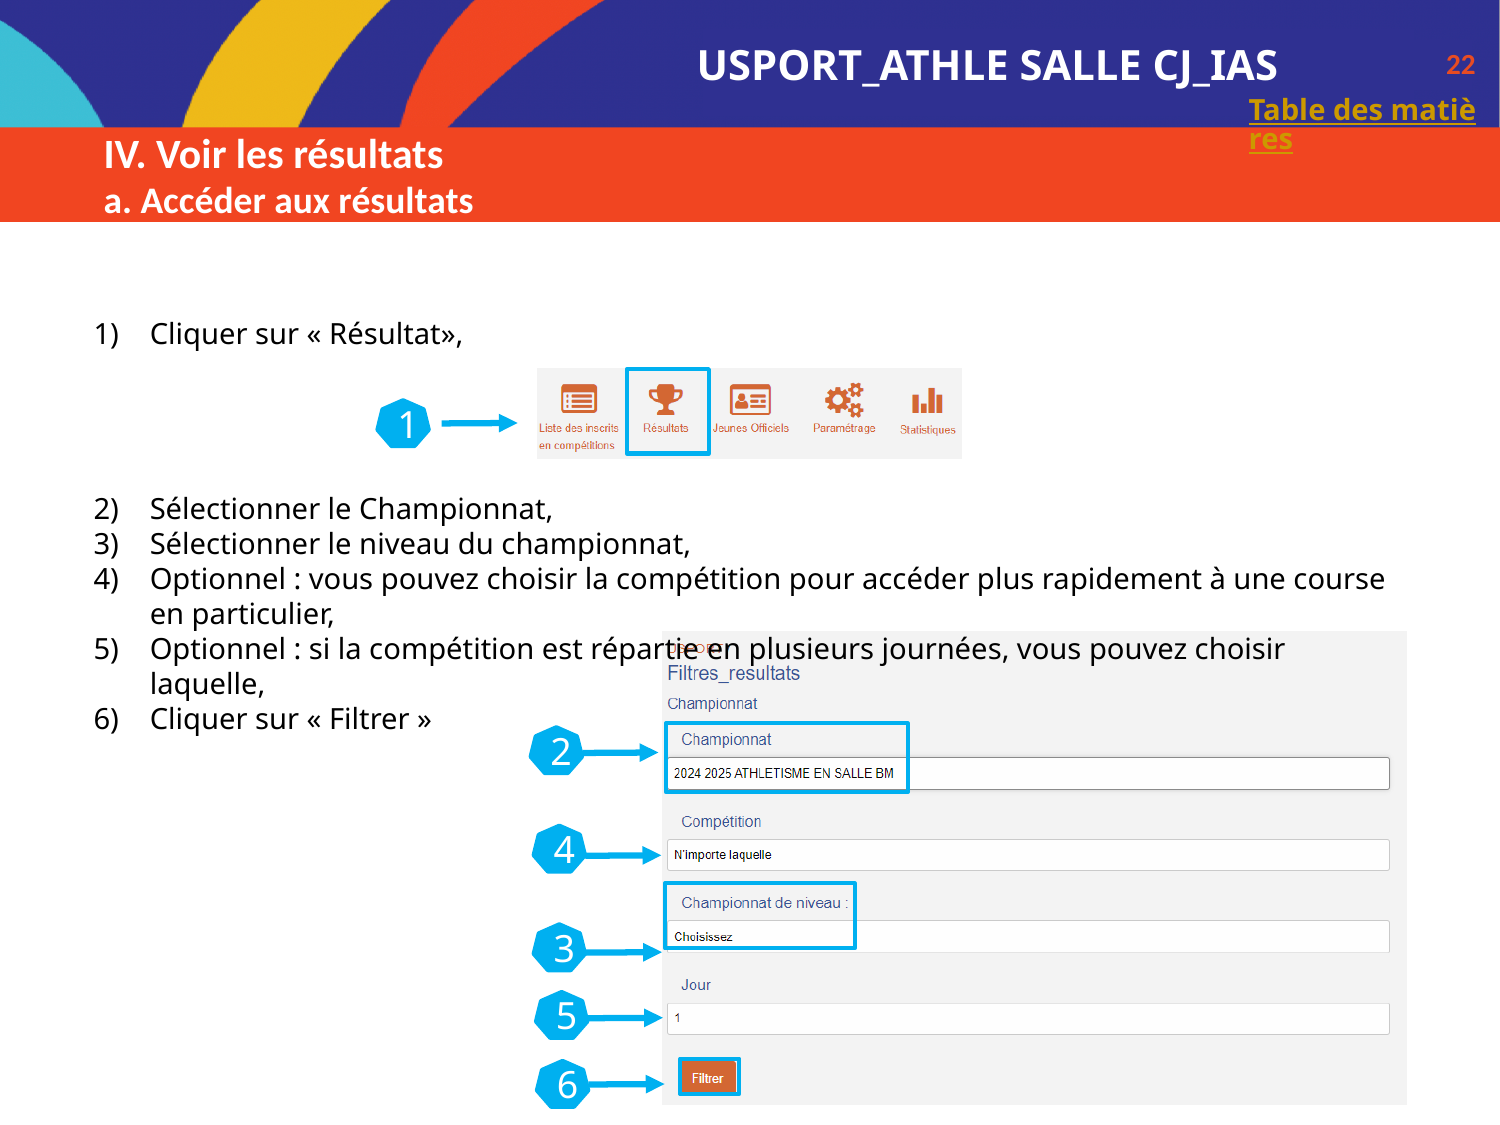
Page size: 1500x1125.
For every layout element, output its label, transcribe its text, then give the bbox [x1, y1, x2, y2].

picture [630, 372, 706, 450]
text_box 3 [531, 922, 587, 973]
text_box 1 [375, 398, 431, 449]
text_box Table des matières [1233, 134, 1500, 139]
text_box 2 [528, 725, 585, 776]
picture [537, 368, 963, 460]
text_box 6 [534, 1059, 591, 1109]
text_box [588, 1077, 656, 1091]
text_box [585, 849, 656, 862]
picture [661, 631, 1408, 1105]
picture [0, 0, 1500, 128]
text_box Cliquer sur « Résultat», Sélectionner le Championnat, Sélectionner le niveau du championnat, Optionnel : vous pouvez choisir la compétition pour accéder plus rapidement à une course en particulier, Optionnel : si la compétition est répartie en plusieurs journées, vous pouvez choisir laquelle, Cliquer sur « Filtrer » [78, 273, 1422, 743]
text_box a. Accéder aux résultats [0, 175, 1500, 222]
text_box [441, 416, 518, 430]
text_box [586, 1011, 656, 1025]
text_box 4 [531, 823, 587, 874]
text_box [584, 746, 656, 759]
text_box [585, 946, 656, 959]
text_box 5 [533, 990, 590, 1040]
text_box IV. Voir les résultats [0, 135, 1500, 175]
